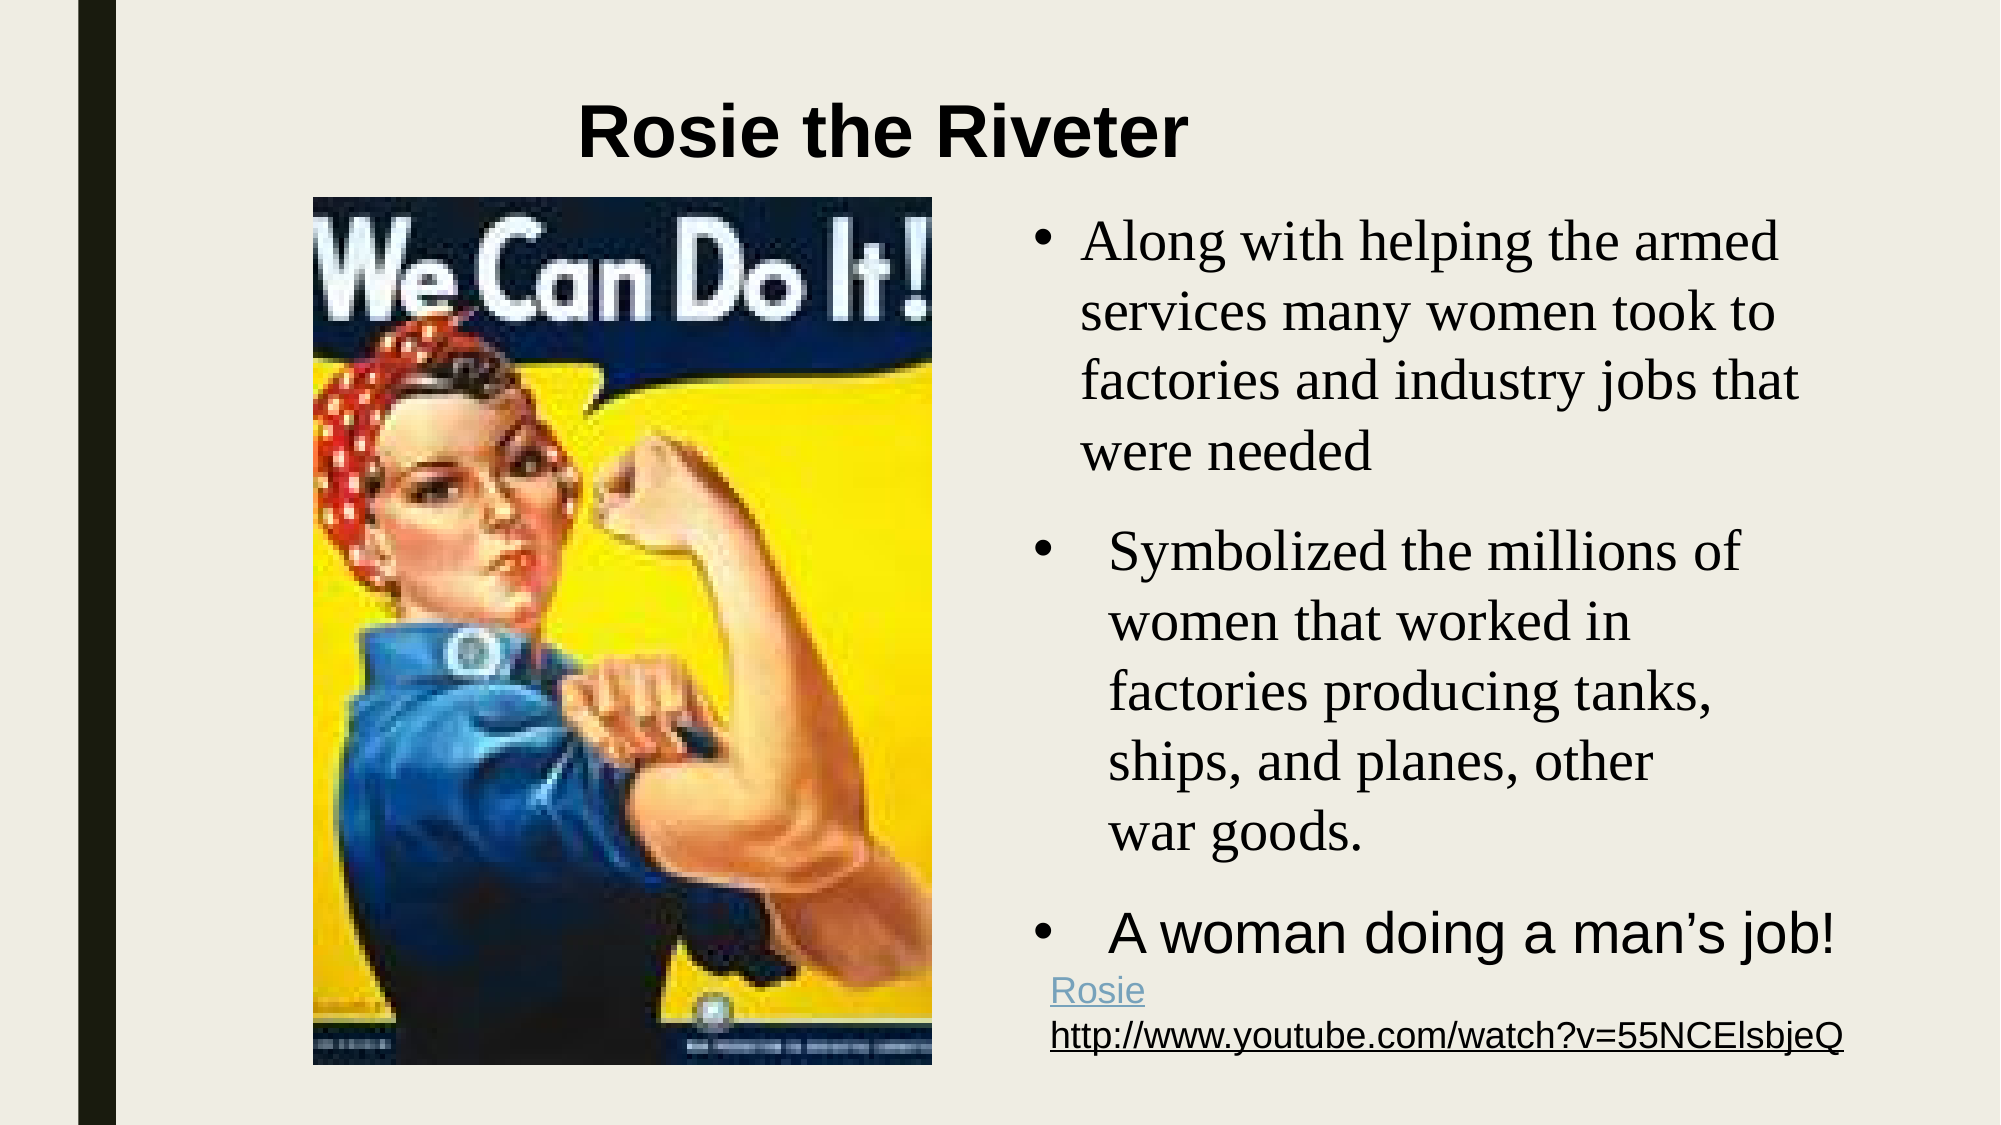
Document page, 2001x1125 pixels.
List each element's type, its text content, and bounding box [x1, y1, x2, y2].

text_box Rosie the Riveter [562, 74, 1300, 180]
text_box Symbolized the millions of women that worked in factories producing tanks, ships, and planes, other war goods. [1018, 504, 1769, 870]
text_box A woman doing a man’s job! [1018, 887, 1941, 973]
picture [313, 197, 932, 1065]
text_box Rosie http://www.youtube.com/watch?v=55NCElsbjeQ [1035, 958, 2000, 1063]
text_box Along with helping the armed services many women took to factories and industry jobs that were needed [1018, 194, 1890, 490]
